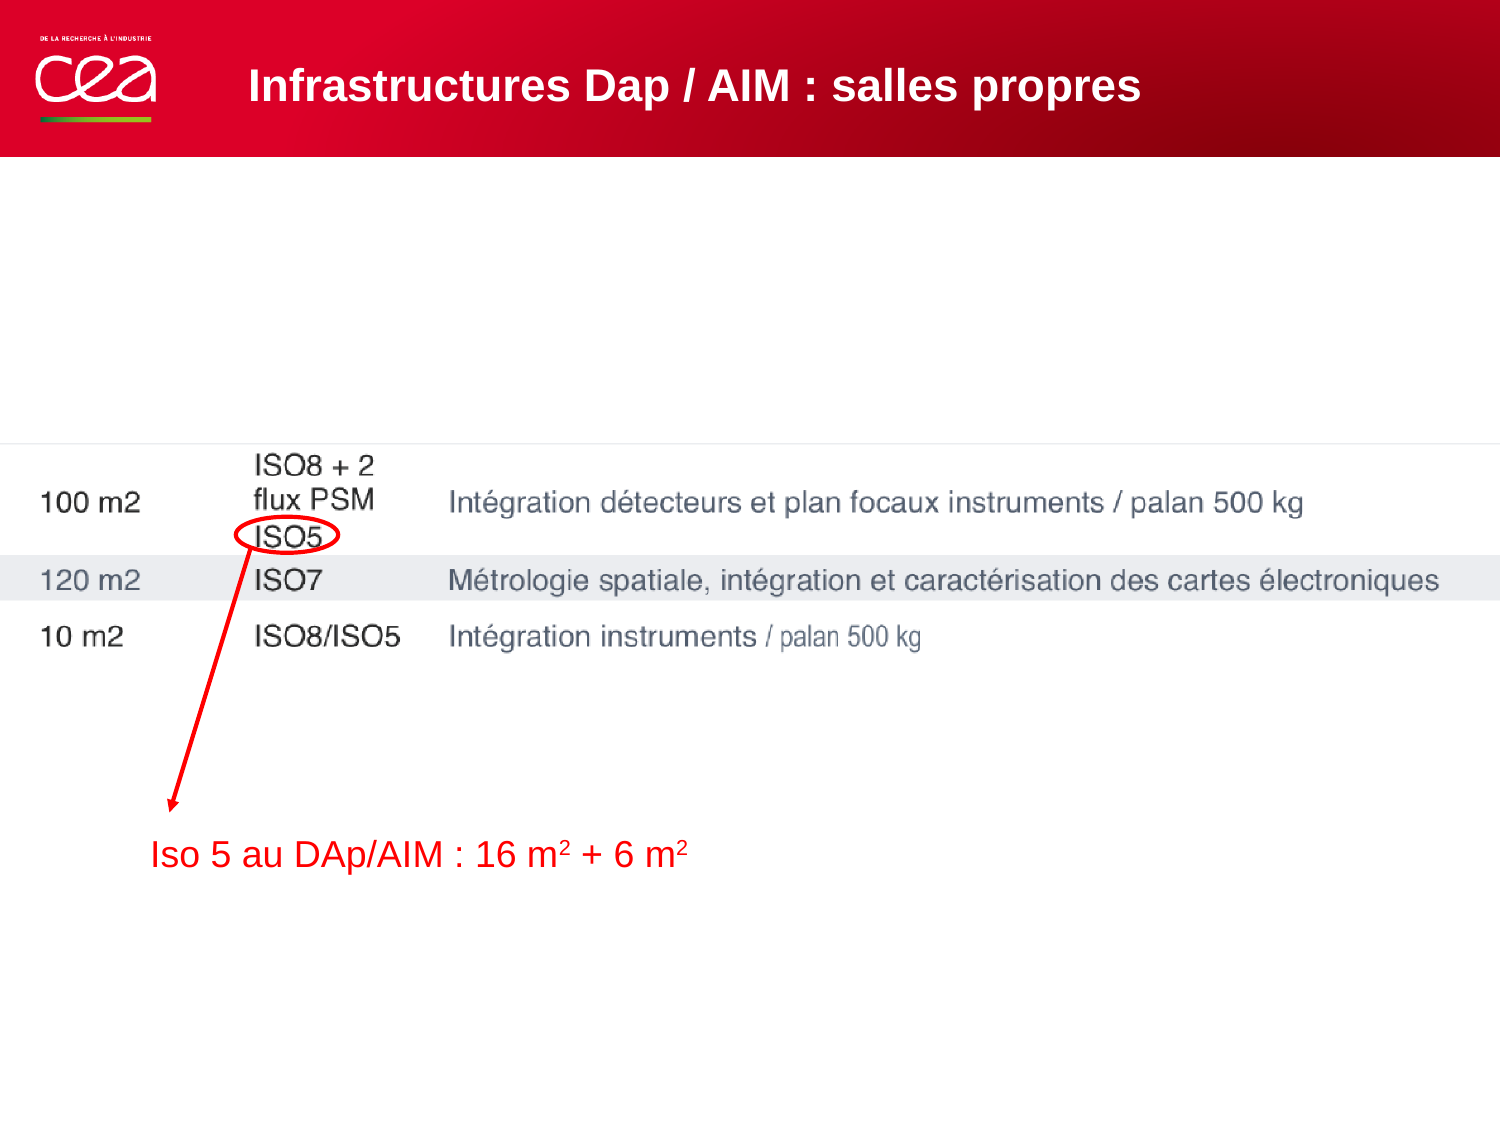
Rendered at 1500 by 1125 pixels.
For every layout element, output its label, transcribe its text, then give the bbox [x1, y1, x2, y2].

title Infrastructures Dap / AIM : salles propres [248, 8, 1436, 158]
picture [0, 443, 1500, 672]
text_box Iso 5 au DAp/AIM : 16 m2 + 6 m2 [135, 822, 939, 882]
picture [0, 0, 1500, 157]
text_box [169, 547, 251, 813]
